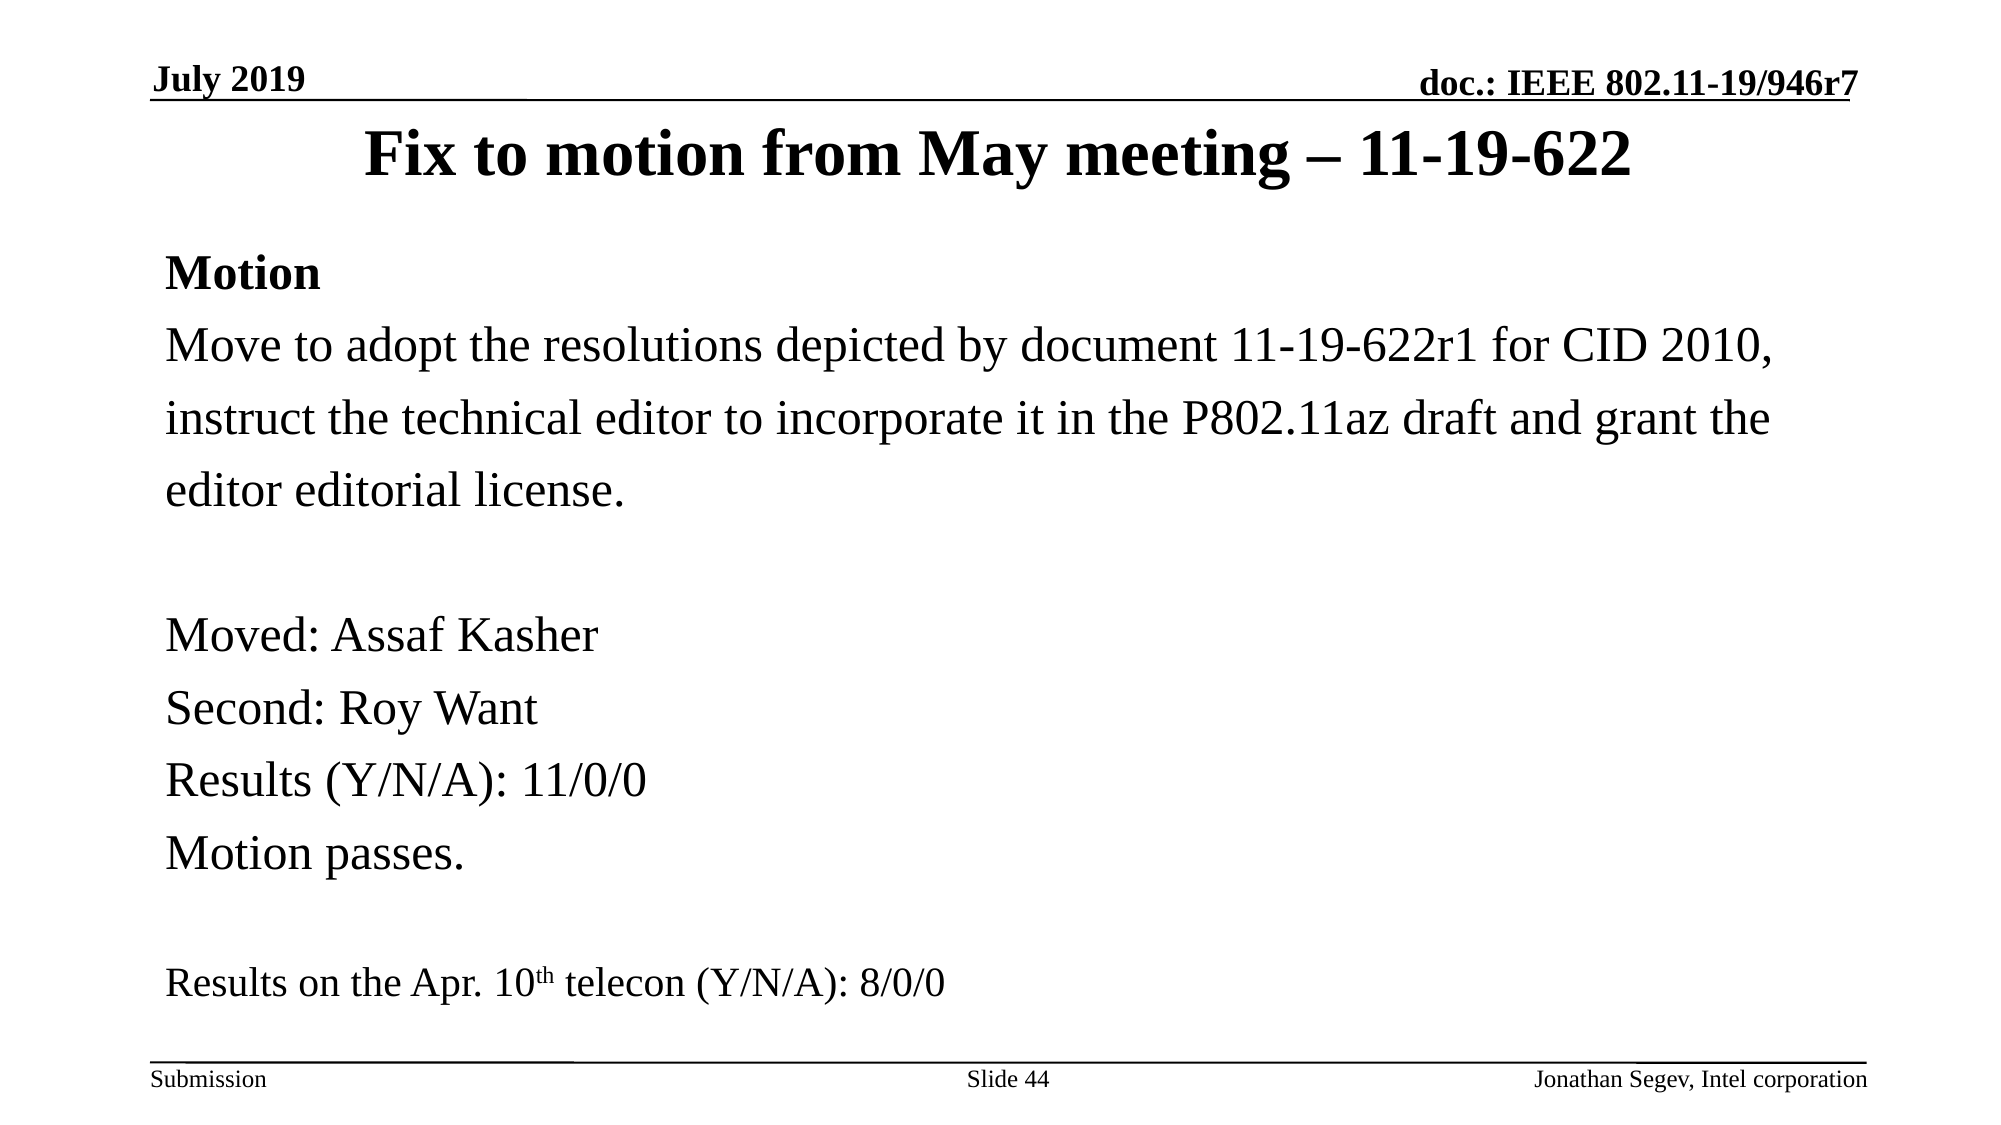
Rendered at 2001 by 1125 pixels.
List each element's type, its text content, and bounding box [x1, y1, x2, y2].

footer Jonathan Segev, Intel corporation [1171, 1061, 1869, 1093]
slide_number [152, 54, 563, 100]
slide_number Slide 44 [950, 1061, 1067, 1123]
list Motion Move to adopt the resolutions depicted by document 11-19-622r1 for CID 2010, instruct the technical editor to incorporate it in the P802.11az draft and grant the editor editorial license. Moved: Assaf Kasher Second: Roy Want Results (Y/N/A): 11/0/0 Motion passes. Results on the Apr. 10th telecon (Y/N/A): 8/0/0 [149, 231, 1850, 1000]
title Fix to motion from May meeting – 11-19-622 [149, 112, 1850, 185]
